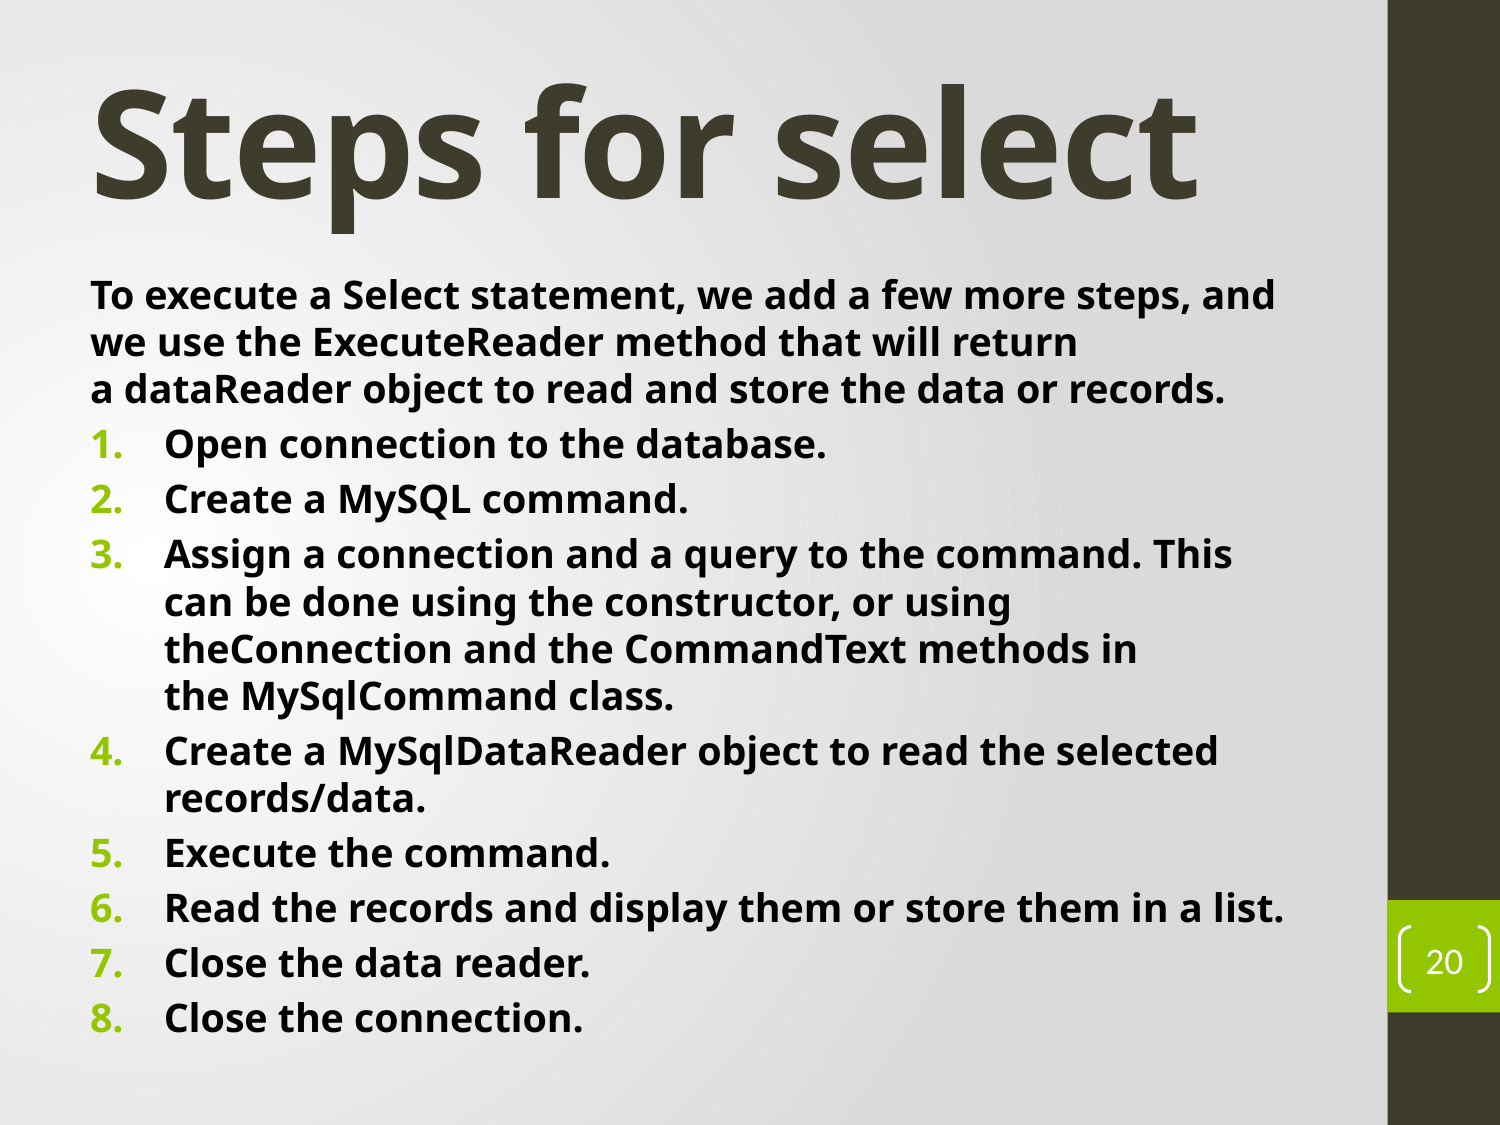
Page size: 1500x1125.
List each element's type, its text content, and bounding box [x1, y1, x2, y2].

slide_number 20 [1397, 925, 1492, 994]
list To execute a Select statement, we add a few more steps, and we use the ExecuteReader method that will return a dataReader object to read and store the data or records. Open connection to the database. Create a MySQL command. Assign a connection and a query to the command. This can be done using the constructor, or using theConnection and the CommandText methods in the MySqlCommand class. Create a MySqlDataReader object to read the selected records/data. Execute the command. Read the records and display them or store them in a list. Close the data reader. Close the connection. [75, 262, 1325, 1050]
title Steps for select [75, 45, 1325, 233]
